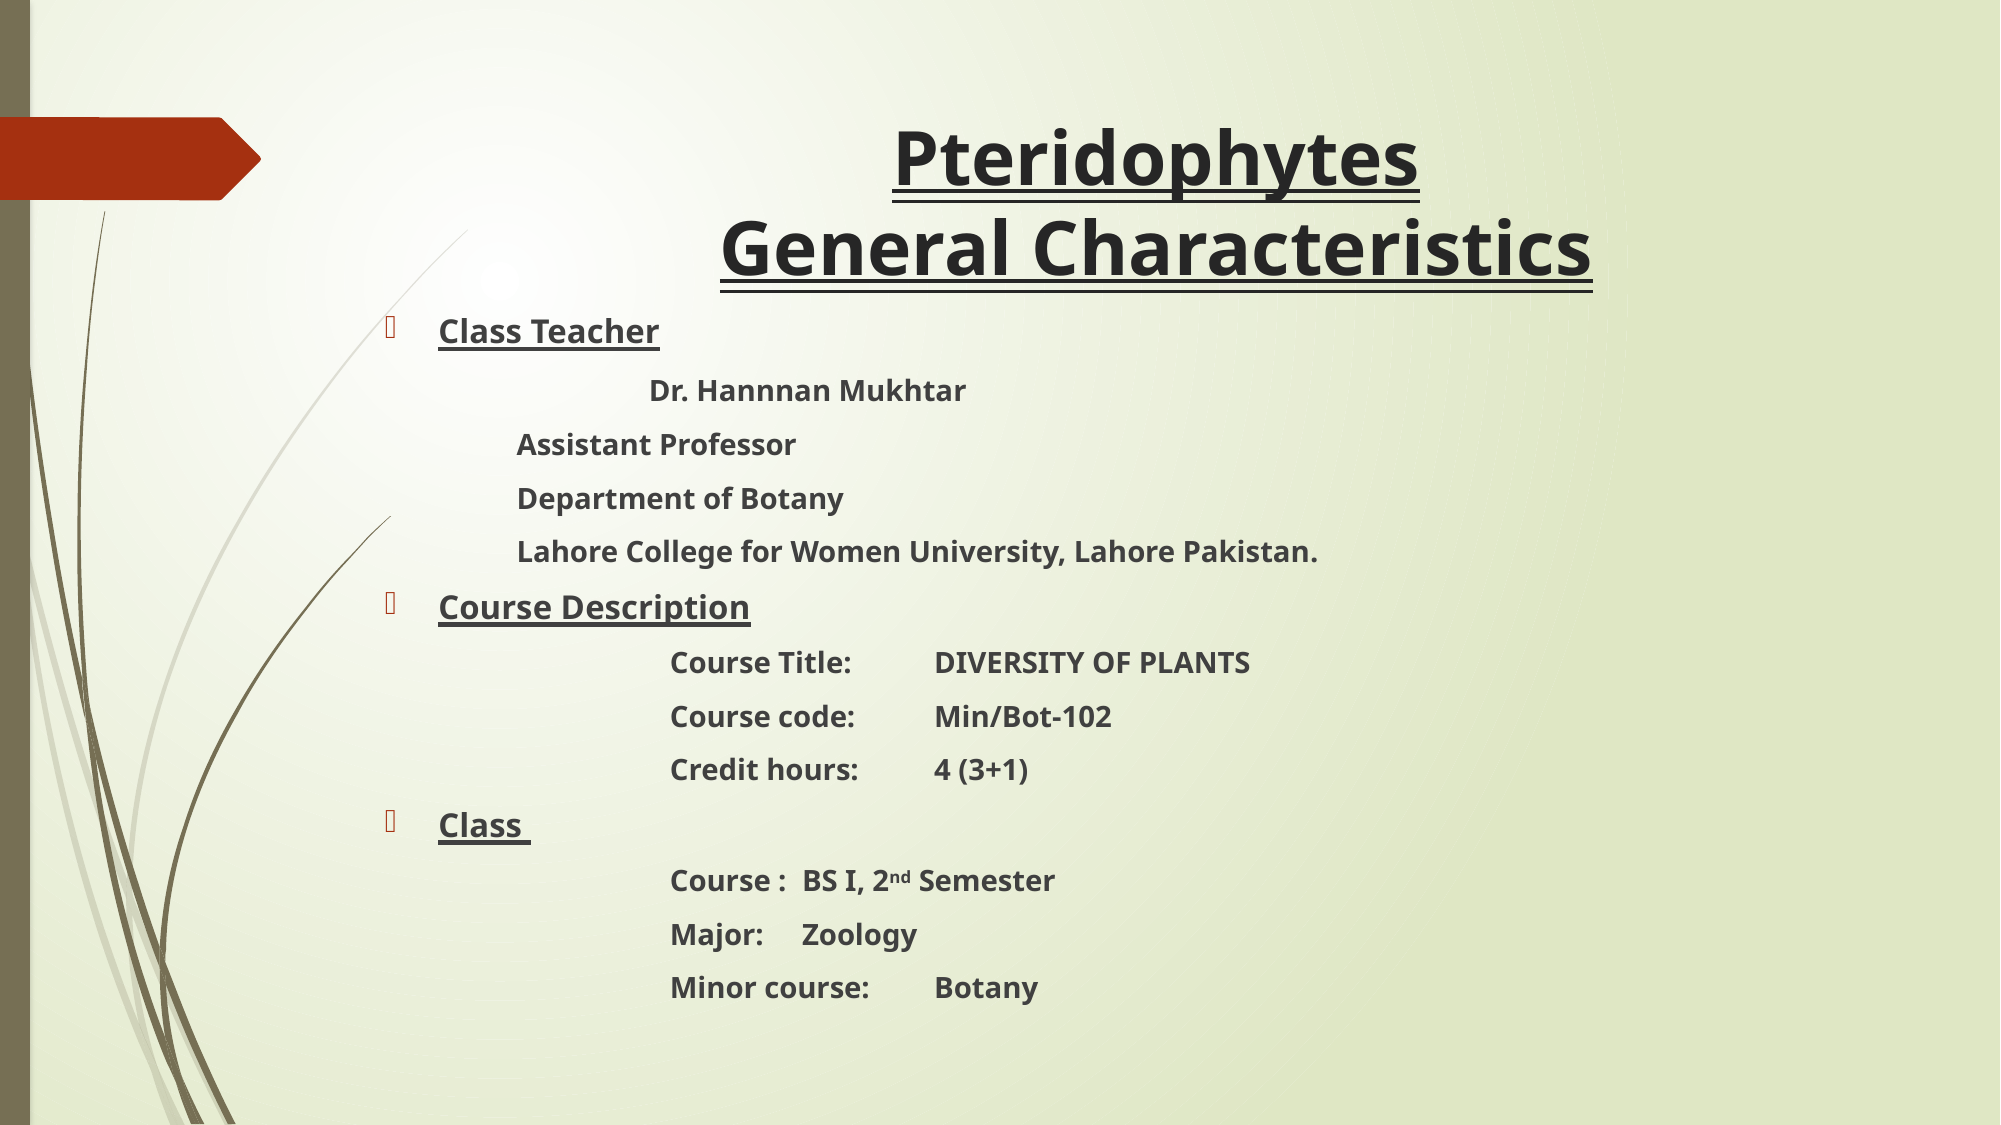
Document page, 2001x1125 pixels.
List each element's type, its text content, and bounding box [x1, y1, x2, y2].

title Pteridophytes General Characteristics [425, 102, 1888, 313]
list Class Teacher Dr. Hannnan Mukhtar Assistant Professor Department of Botany Lahore College for Women University, Lahore Pakistan. Course Description Course Title: DIVERSITY OF PLANTS Course code: Min/Bot-102 Credit hours: 4 (3+1) Class Course : BS I, 2nd Semester Major: Zoology Minor course: Botany [369, 303, 1886, 1012]
